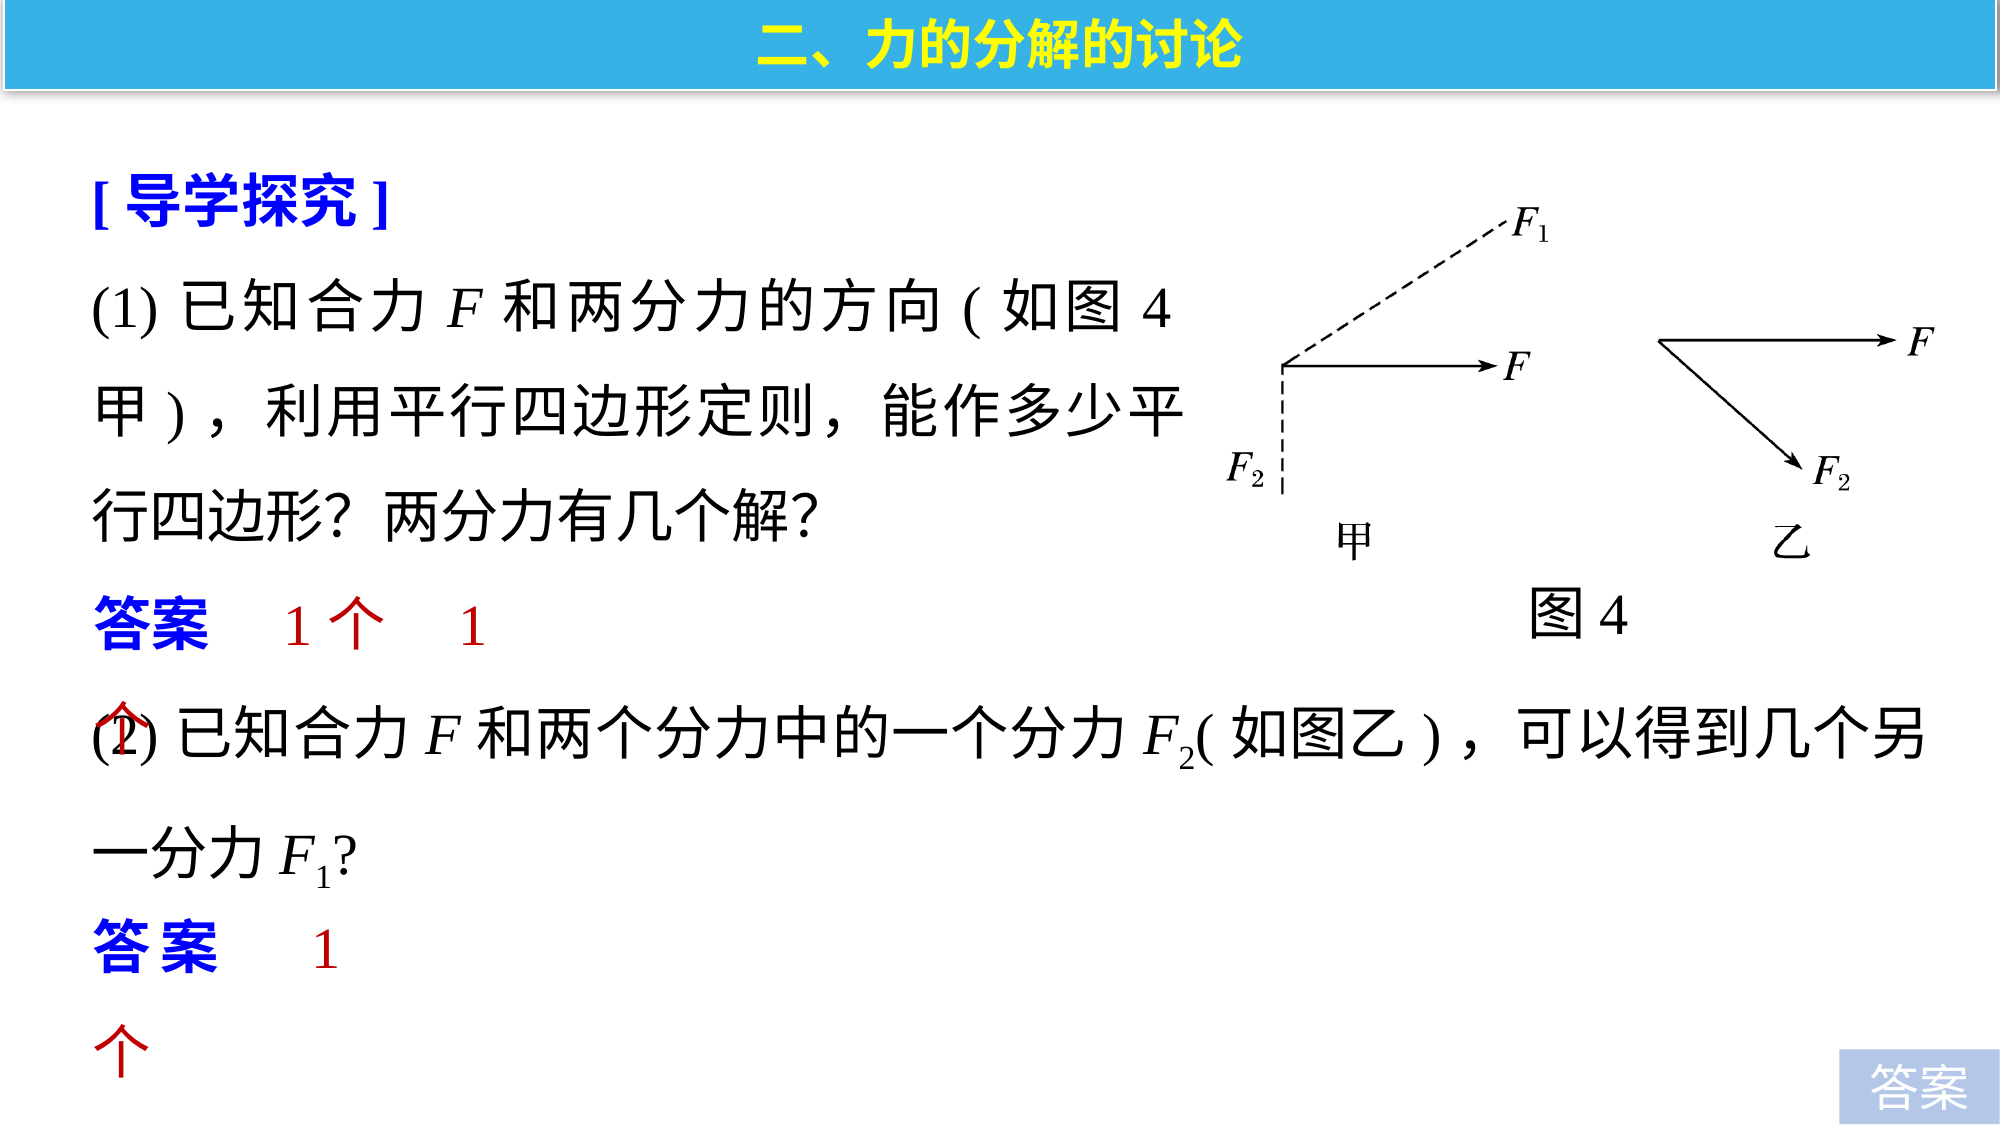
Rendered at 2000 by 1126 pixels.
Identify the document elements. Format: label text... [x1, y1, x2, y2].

text_box (2)已知合力F和两个分力中的一个分力F2(如图乙)，可以得到几个另一分力F1? [76, 649, 1945, 903]
text_box 图4 [1512, 573, 1644, 649]
text_box 二、力的分解的讨论 [3, 0, 1997, 91]
text_box 答案 1个 [77, 867, 370, 988]
picture [1210, 196, 1945, 566]
text_box 答案 1个 1个 [78, 544, 517, 665]
text_box [导学探究] (1)已知合力F和两分力的方向(如图4甲)，利用平行四边形定则，能作多少平行四边形？两分力有几个解？ [76, 122, 1201, 557]
text_box 答案 [1839, 1049, 2000, 1125]
